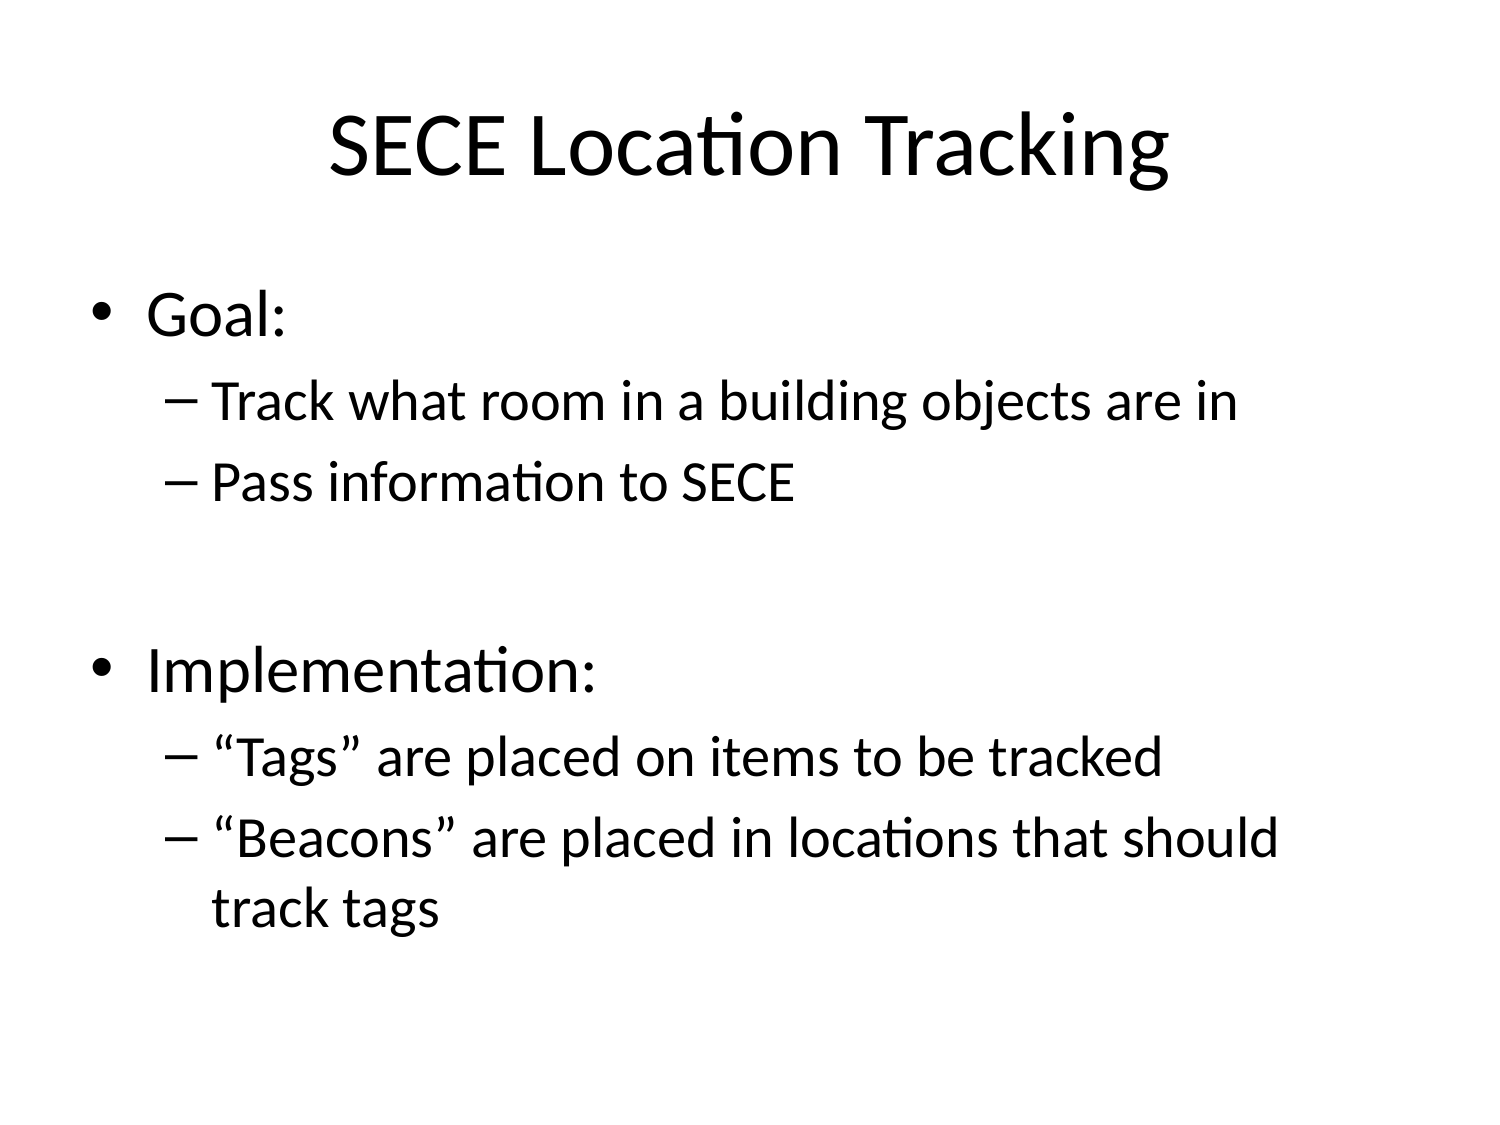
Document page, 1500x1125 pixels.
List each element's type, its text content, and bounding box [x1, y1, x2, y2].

list Goal: Track what room in a building objects are in Pass information to SECE Implementation: “Tags” are placed on items to be tracked “Beacons” are placed in locations that should track tags [75, 262, 1425, 1005]
title SECE Location Tracking [75, 45, 1425, 233]
